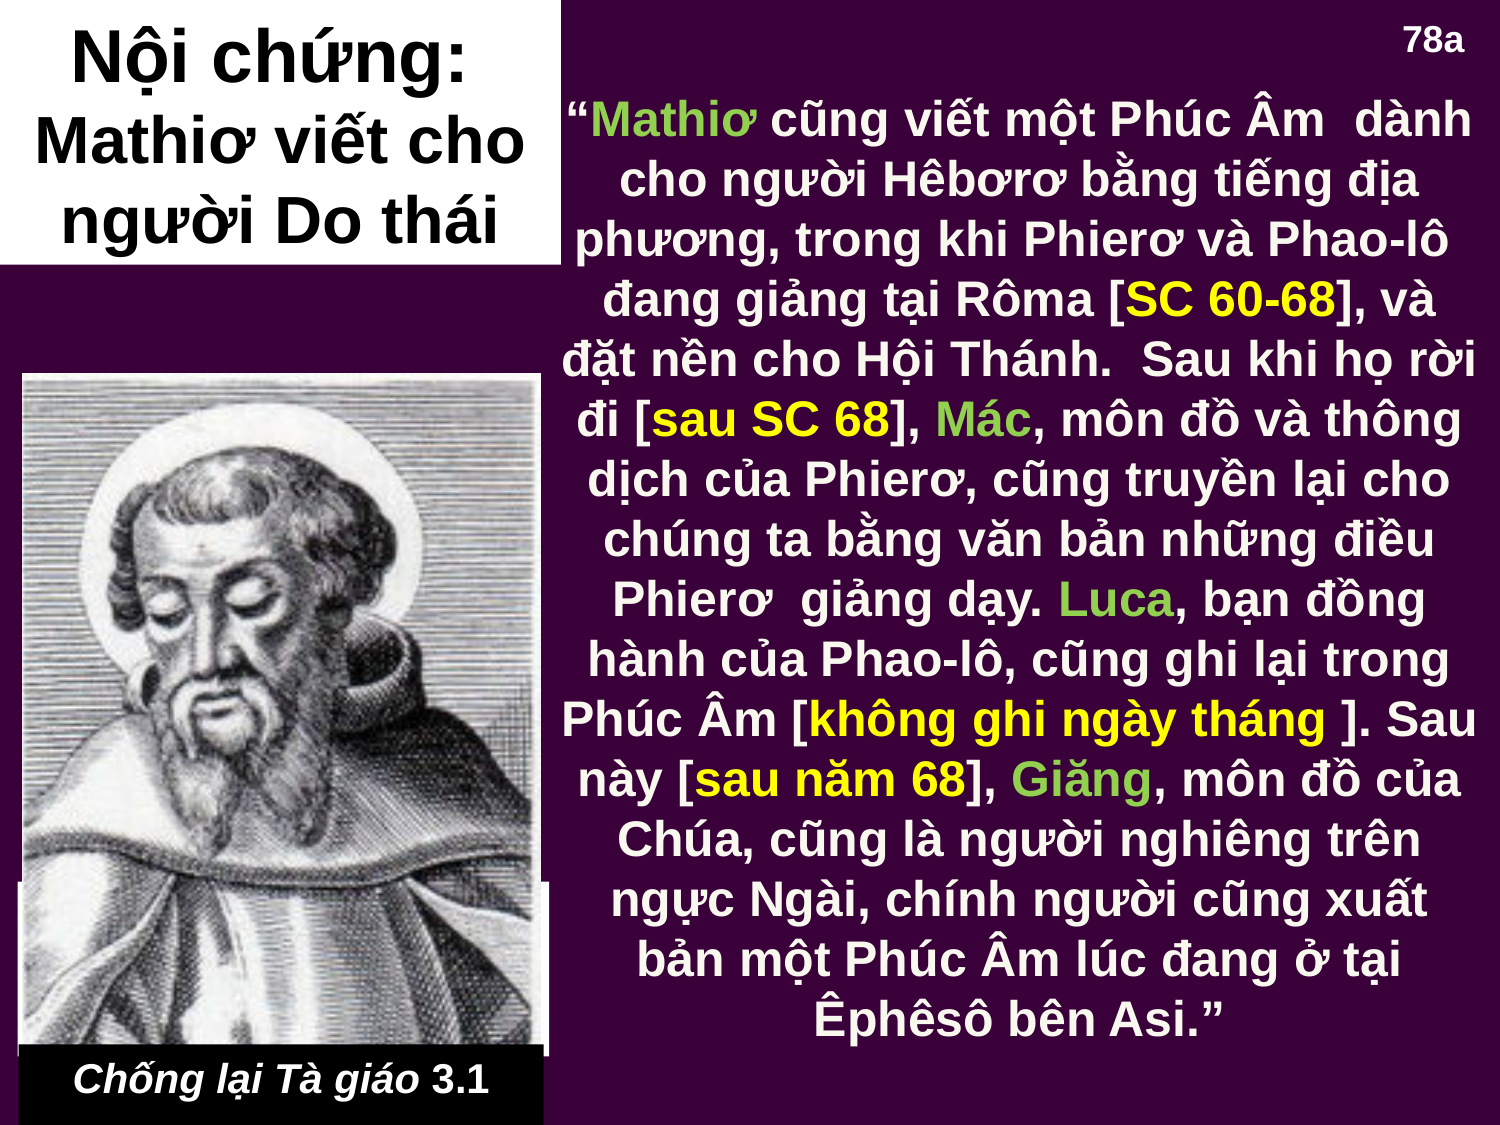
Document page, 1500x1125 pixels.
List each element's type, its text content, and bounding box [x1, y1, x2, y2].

text_box 78a [1387, 7, 1480, 67]
text_box Nội chứng: Mathiơ viết cho người Do thái [0, 0, 561, 265]
text_box Chống lại Tà giáo 3.1 [18, 1065, 544, 1125]
subtitle “Mathiơ cũng viết một Phúc Âm dành cho người Hêbơrơ bằng tiếng địa phương, trong khi Phierơ và Phao-lô đang giảng tại Rôma [SC 60-68], và đặt nền cho Hội Thánh. Sau khi họ rời đi [sau SC 68], Mác, môn đồ và thông dịch của Phierơ, cũng truyền lại cho chúng ta bằng văn bản những điều Phierơ giảng dạy. Luca, bạn đồng hành của Phao-lô, cũng ghi lại trong Phúc Âm [không ghi ngày tháng ]. Sau này [sau năm 68], Giăng, môn đồ của Chúa, cũng là người nghiêng trên ngực Ngài, chính người cũng xuất bản một Phúc Âm lúc đang ở tại Êphêsô bên Asi.” [545, 78, 1495, 1125]
picture [22, 373, 541, 1062]
